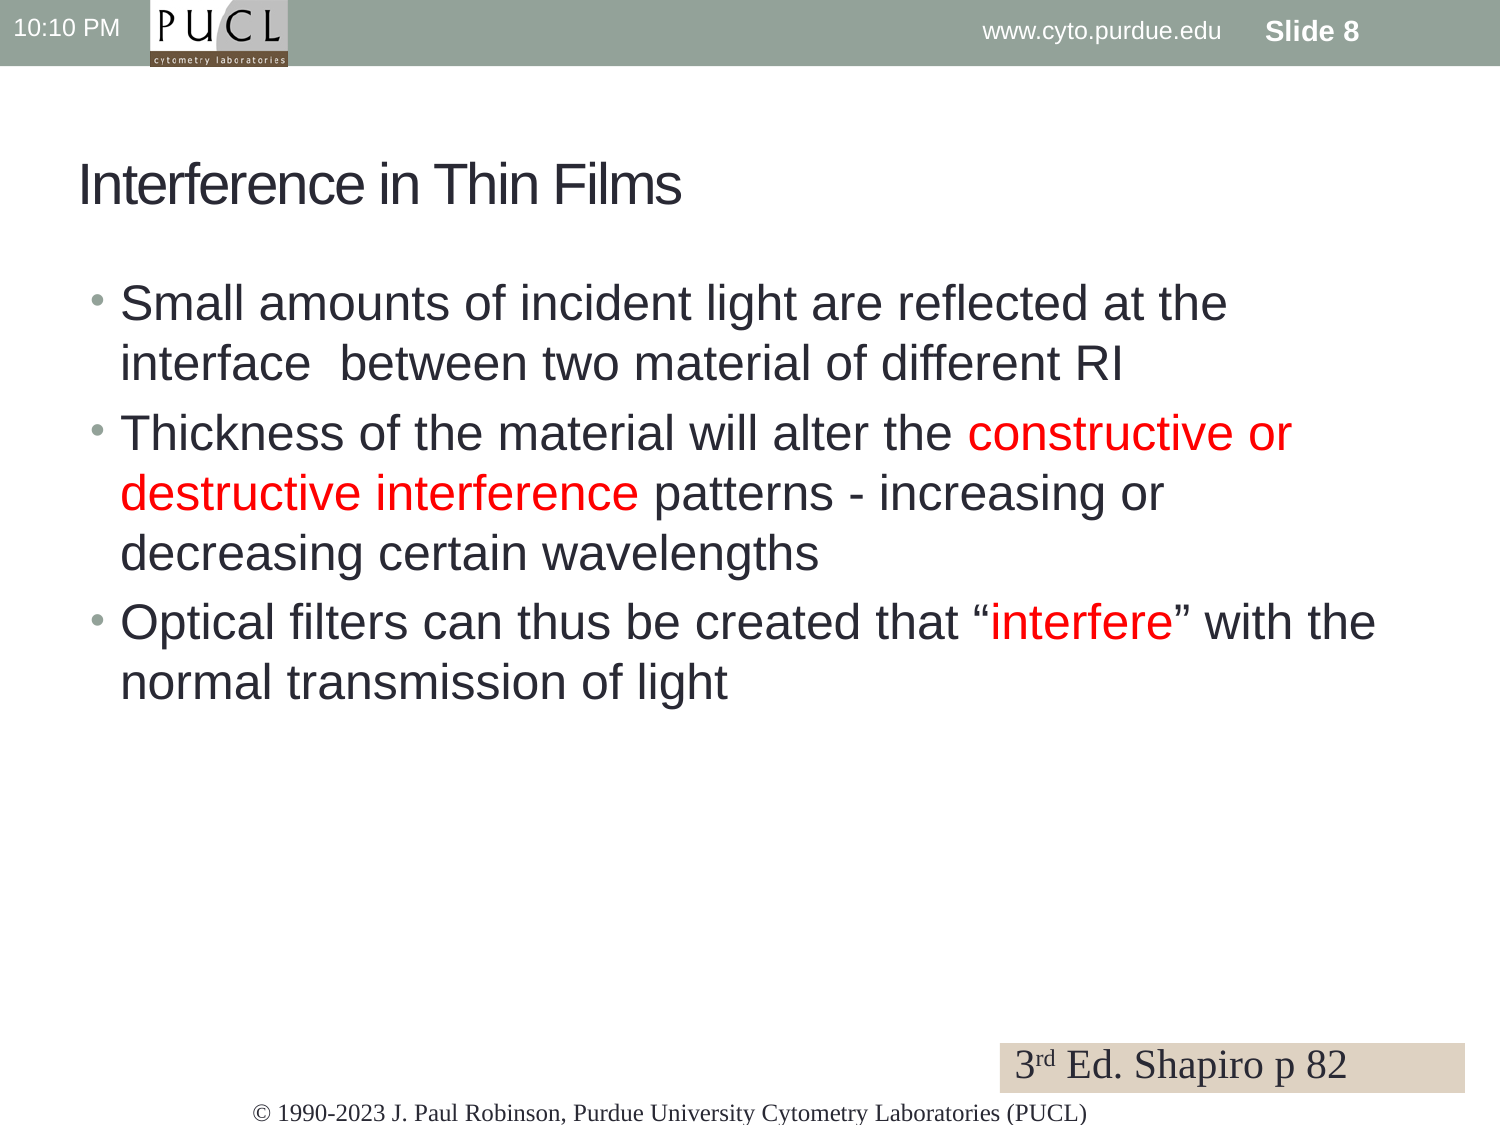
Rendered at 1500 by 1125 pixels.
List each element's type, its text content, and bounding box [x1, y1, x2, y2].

text_box 3rd Ed. Shapiro p 82 [999, 1043, 1465, 1093]
title Interference in Thin Films [62, 99, 1413, 263]
list Small amounts of incident light are reflected at the interface between two material of different RI Thickness of the material will alter the constructive or destructive interference patterns - increasing or decreasing certain wavelengths Optical filters can thus be created that “interfere” with the normal transmission of light [75, 262, 1425, 1063]
picture [150, 0, 288, 67]
slide_number Slide 8 [1250, 3, 1425, 57]
footer www.cyto.purdue.edu [324, 3, 1238, 57]
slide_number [0, 0, 138, 54]
